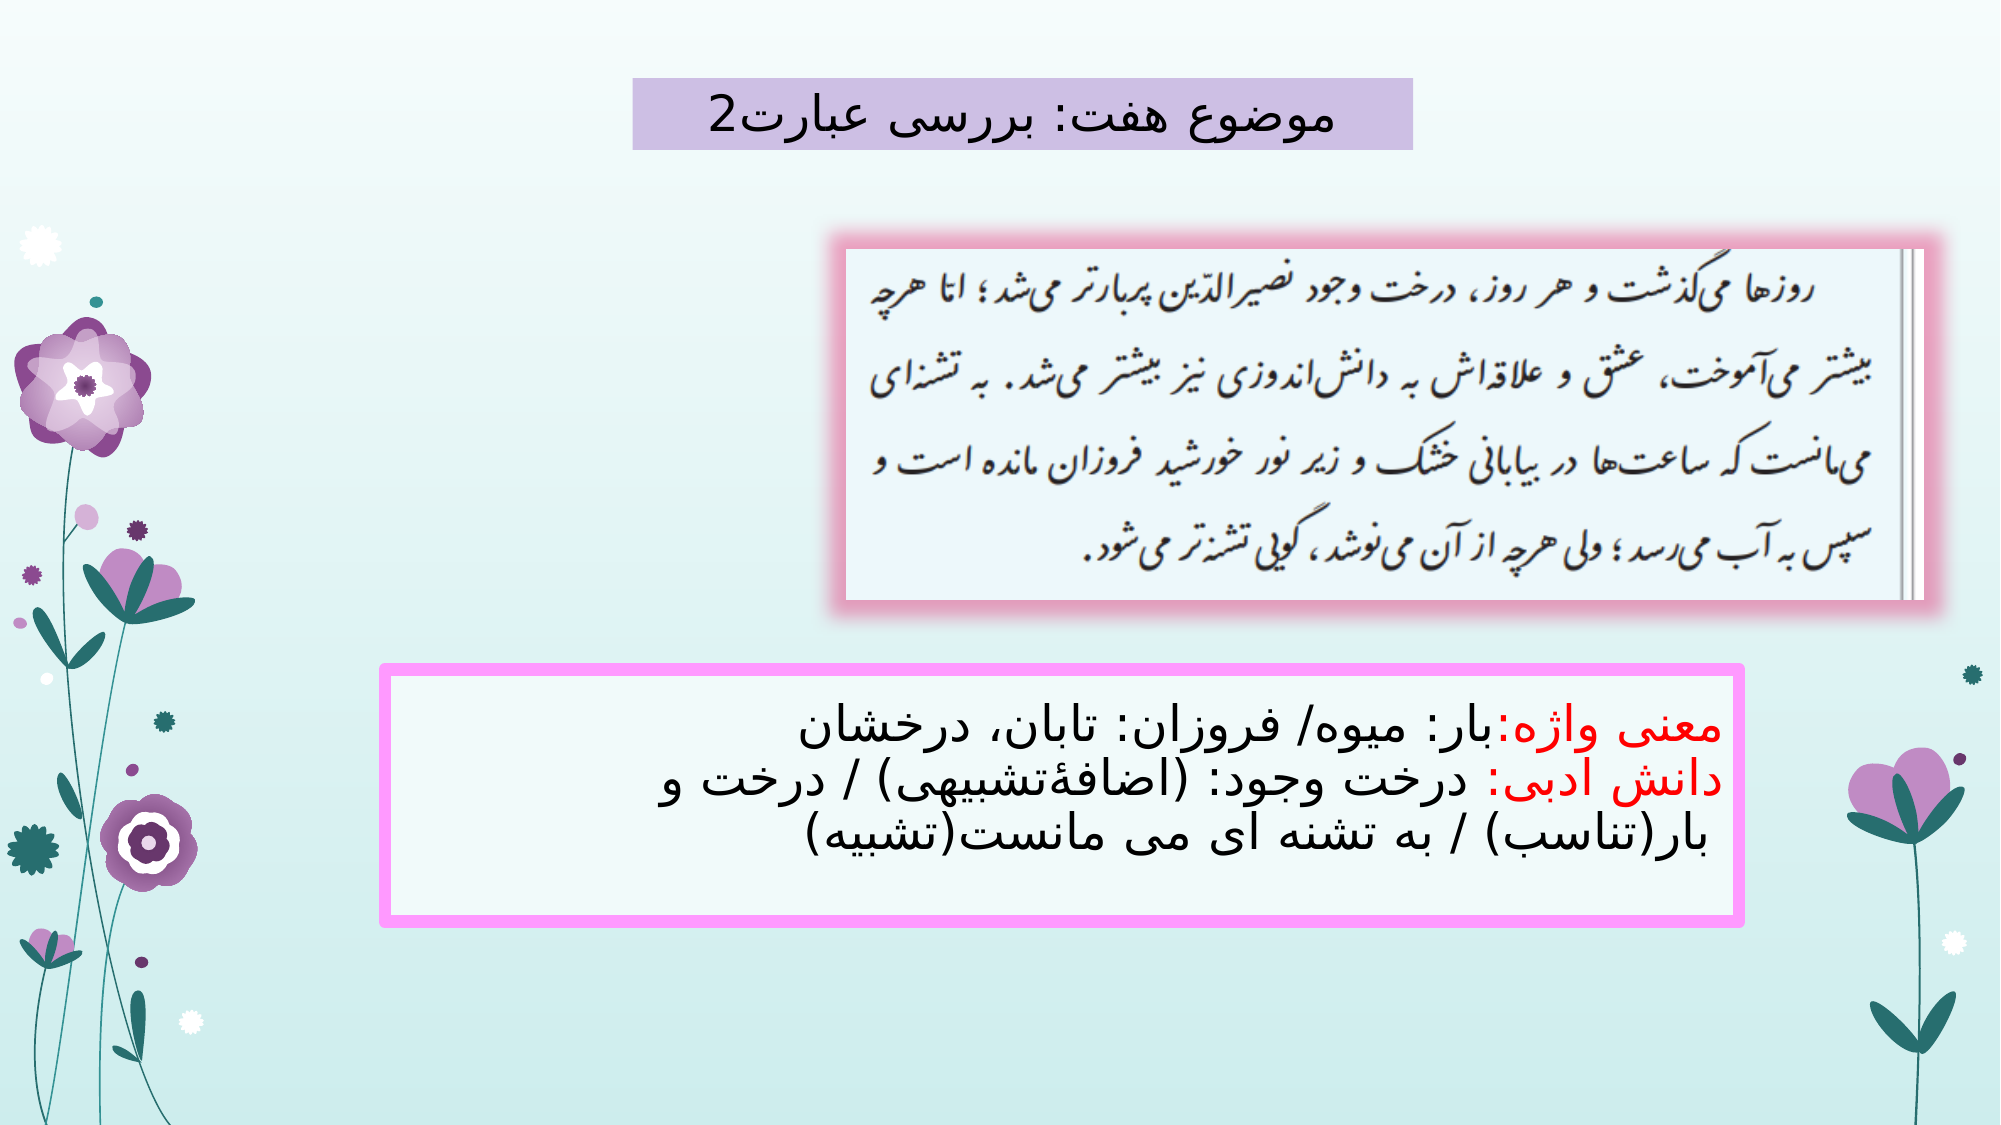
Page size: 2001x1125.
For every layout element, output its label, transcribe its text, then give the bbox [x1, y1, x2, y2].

text_box موضوع هفت: بررسی عبارت2 [632, 78, 1414, 150]
title معنی واژه:بار: میوه/ فروزان: تابان، درخشان دانش ادبی: درخت وجود: (اضافۀتشبیهی) / درخت و بار(تناسب) / به تشنه ای می مانست(تشبیه) [384, 669, 1740, 922]
picture [846, 249, 1924, 600]
